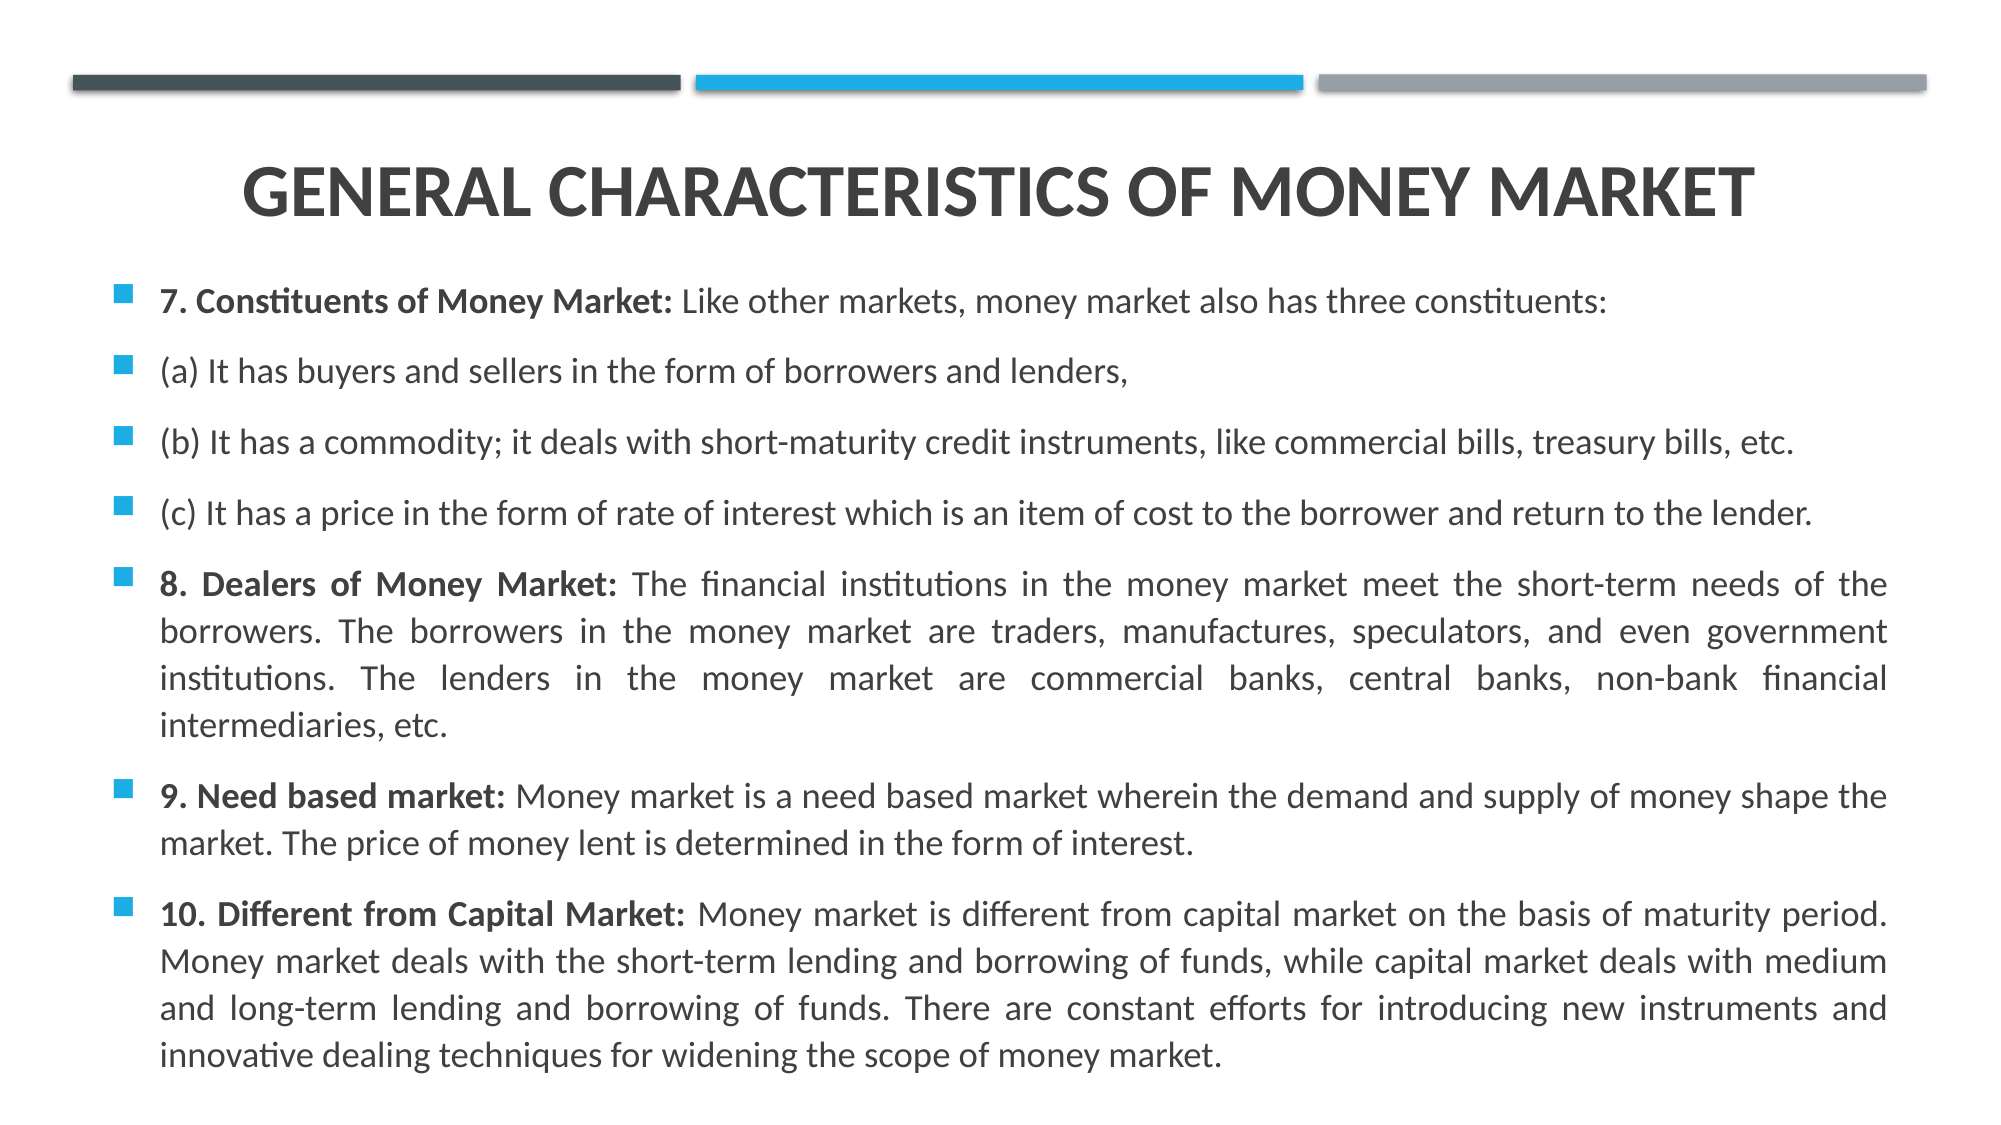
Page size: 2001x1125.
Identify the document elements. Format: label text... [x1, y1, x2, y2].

list 7. Constituents of Money Market: Like other markets, money market also has three constituents: (a) It has buyers and sellers in the form of borrowers and lenders, (b) It has a commodity; it deals with short-maturity credit instruments, like commercial bills, treasury bills, etc. (c) It has a price in the form of rate of interest which is an item of cost to the borrower and return to the lender. 8. Dealers of Money Market: The financial institutions in the money market meet the short-term needs of the borrowers. The borrowers in the money market are traders, manufactures, speculators, and even government institutions. The lenders in the money market are commercial banks, central banks, non-bank financial intermediaries, etc. 9. Need based market: Money market is a need based market wherein the demand and supply of money shape the market. The price of money lent is determined in the form of interest. 10. Different from Capital Market: Money market is different from capital market on the basis of maturity period. Money market deals with the short-term lending and borrowing of funds, while capital market deals with medium and long-term lending and borrowing of funds. There are constant efforts for introducing new instruments and innovative dealing techniques for widening the scope of money market. [95, 264, 1905, 1084]
title GENERAL CHARACTERISTICS OF MONEY MARKET [95, 115, 1905, 239]
